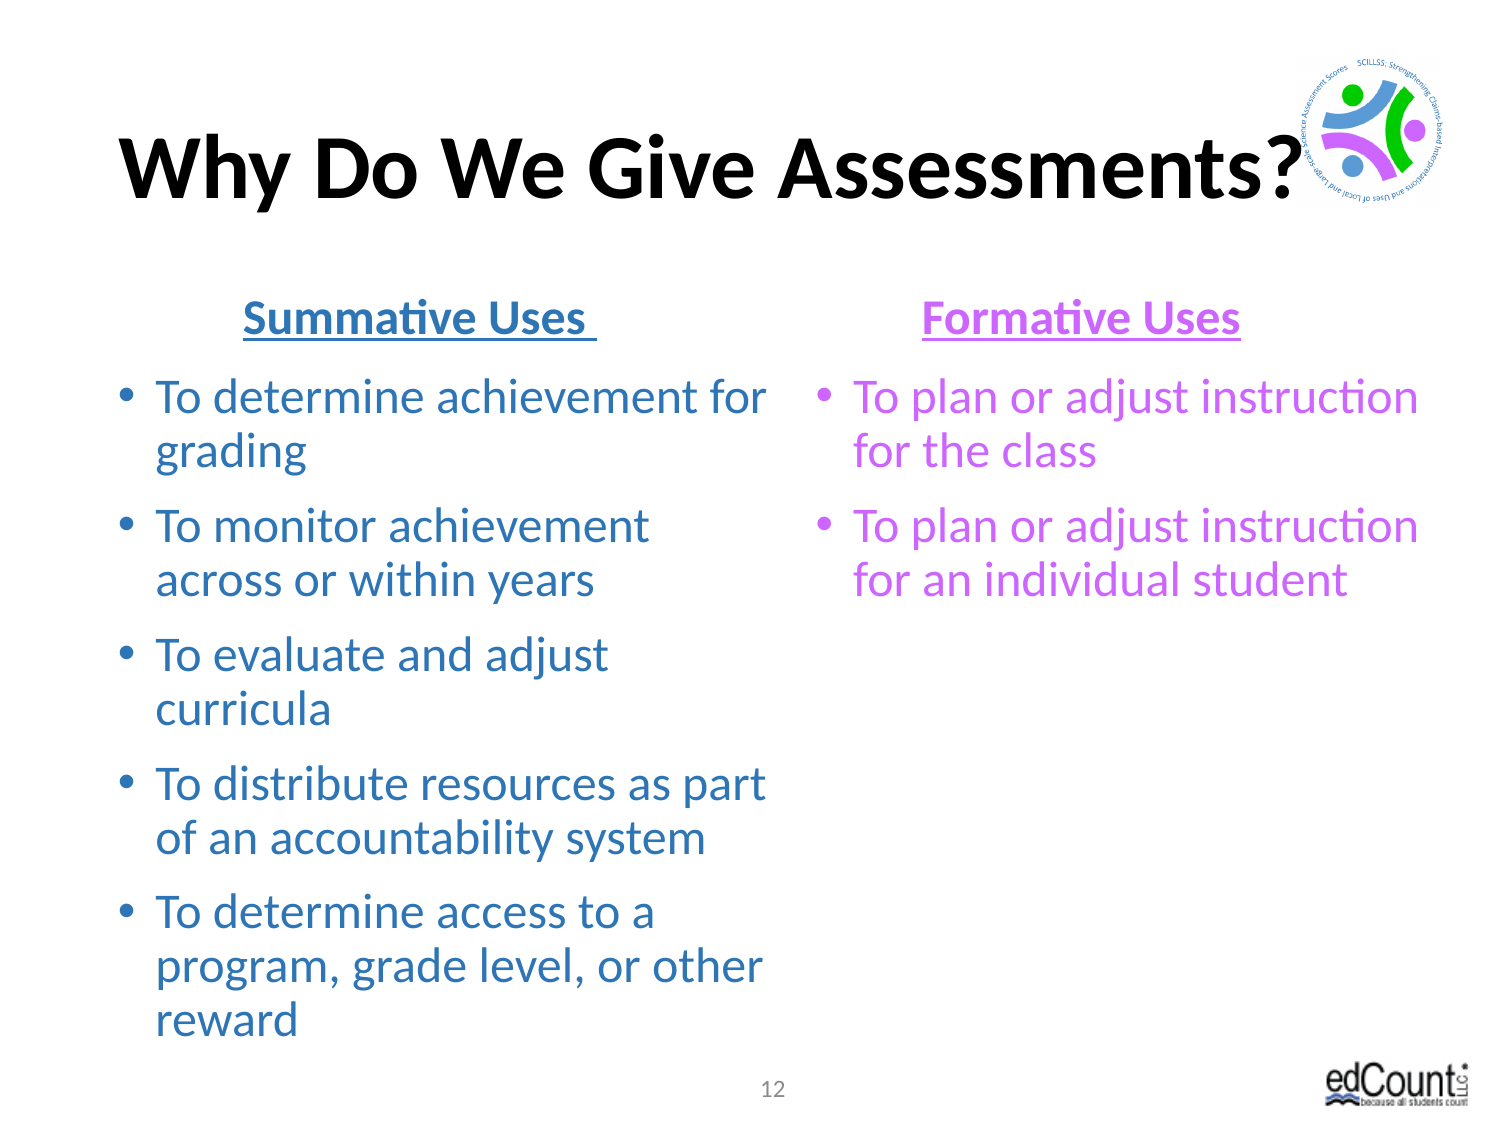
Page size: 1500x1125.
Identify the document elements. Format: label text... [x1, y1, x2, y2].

title Why Do We Give Assessments? [103, 59, 1398, 278]
slide_number 12 [463, 1057, 801, 1118]
list To determine achievement for grading To monitor achievement across or within years To evaluate and adjust curricula To distribute resources as part of an accountability system To determine access to a program, grade level, or other reward [102, 363, 801, 1047]
list Summative Uses [102, 217, 738, 353]
list Formative Uses [762, 217, 1401, 353]
picture [1296, 52, 1446, 208]
picture [1305, 1057, 1478, 1108]
list To plan or adjust instruction for the class To plan or adjust instruction for an individual student [800, 363, 1439, 968]
